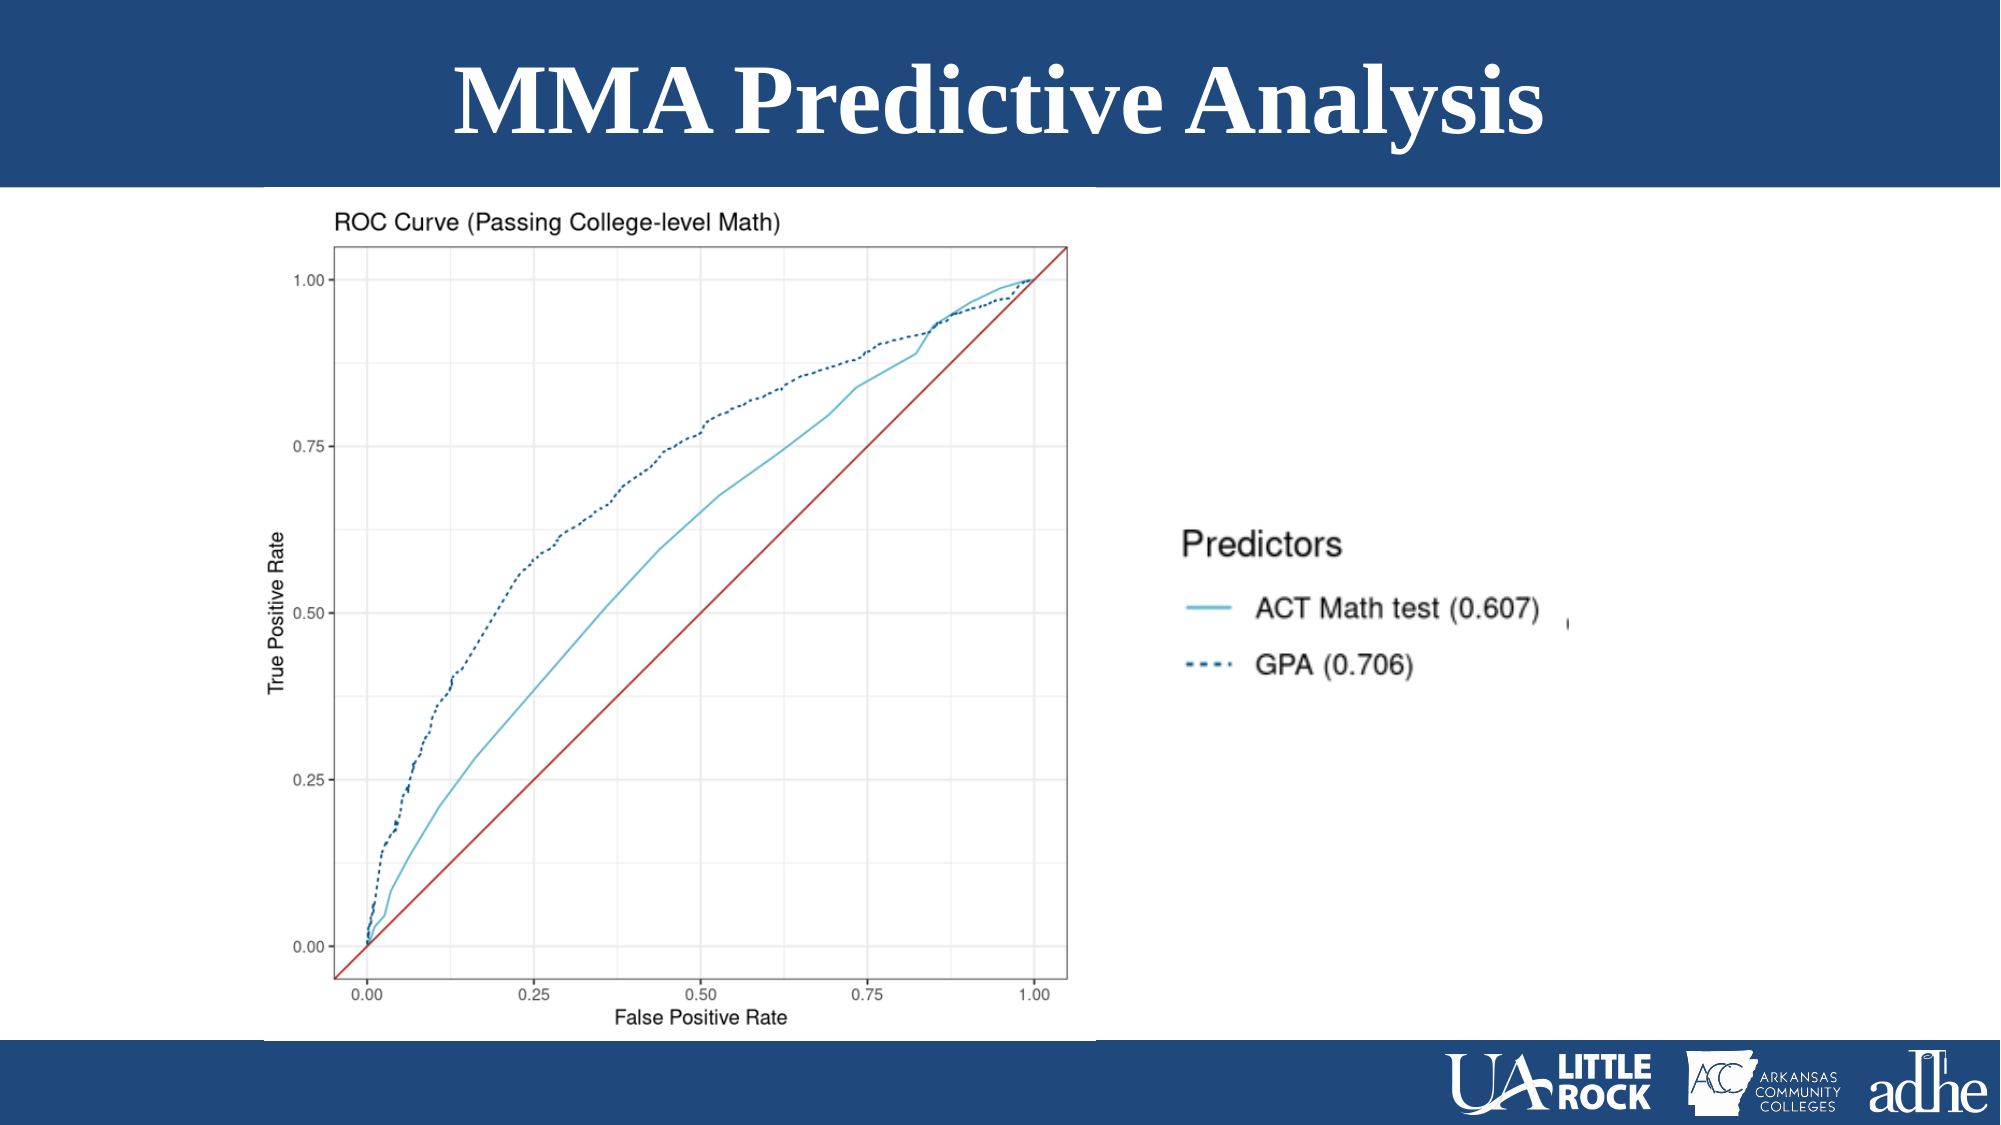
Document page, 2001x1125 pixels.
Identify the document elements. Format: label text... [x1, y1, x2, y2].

picture [264, 187, 1096, 1042]
picture [1150, 490, 1569, 738]
title MMA Predictive Analysis [0, 0, 2000, 188]
picture [1686, 1050, 1841, 1116]
